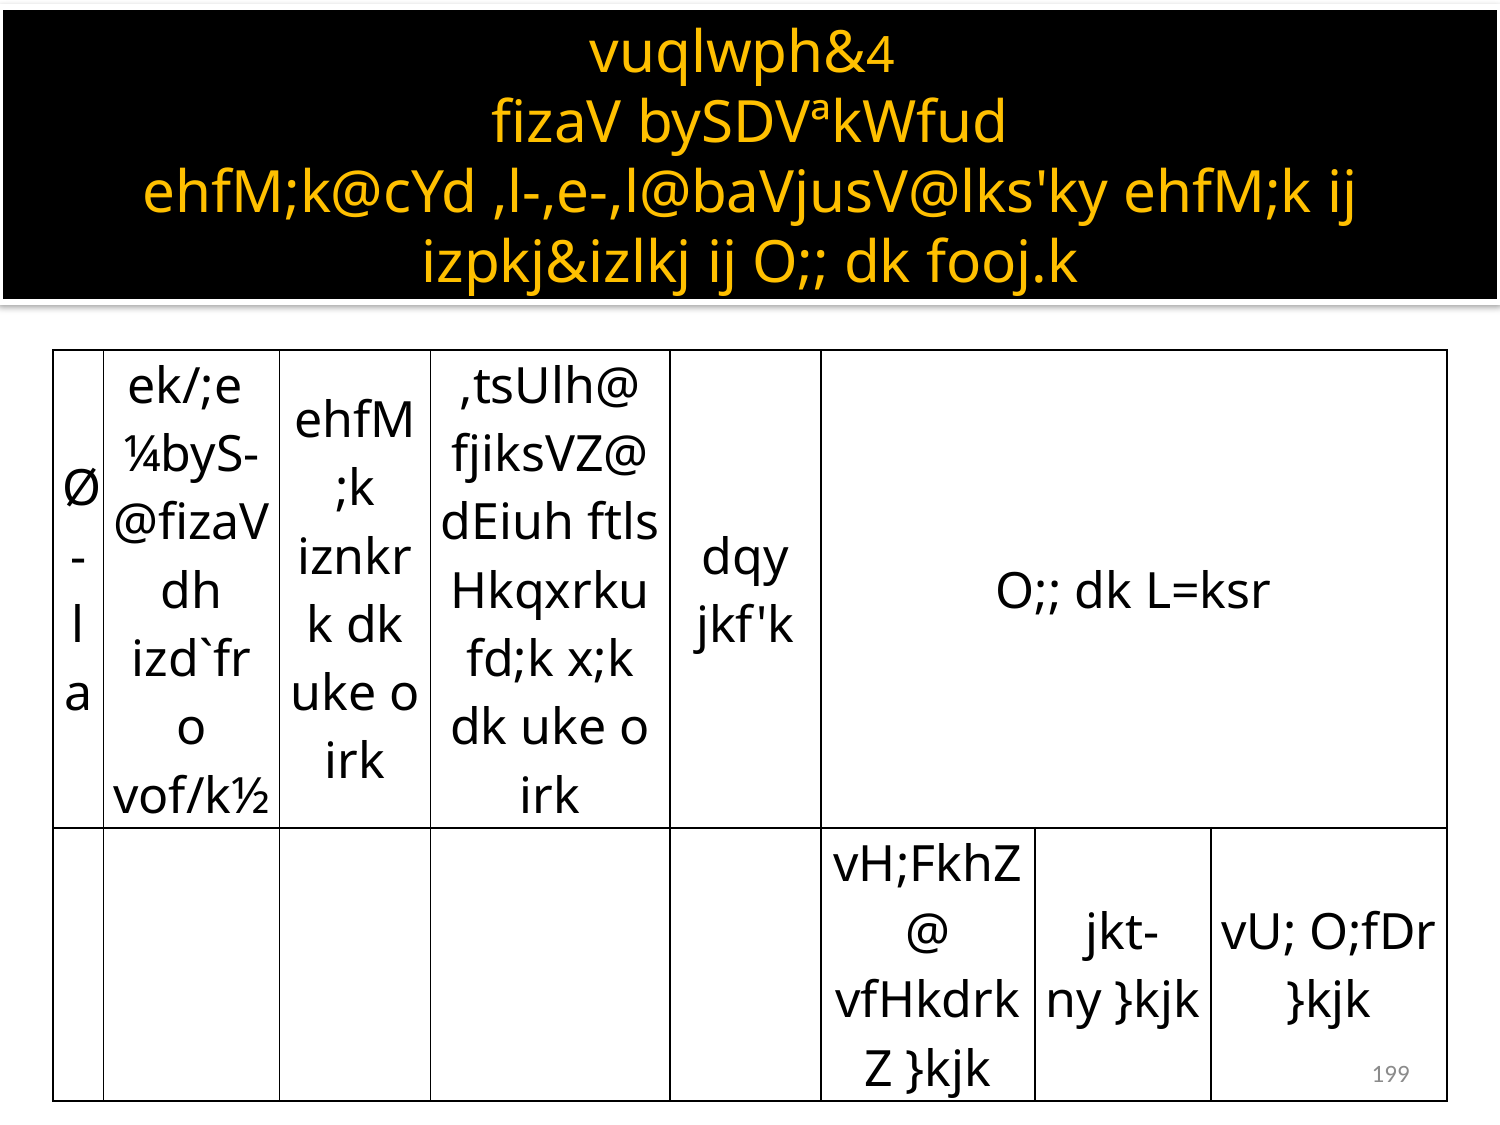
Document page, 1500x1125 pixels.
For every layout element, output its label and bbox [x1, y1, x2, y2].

text_box [0, 4, 1500, 305]
table_cell [822, 829, 1034, 1100]
table_cell [431, 829, 669, 1100]
table_header [431, 351, 669, 827]
table_header [822, 351, 1446, 827]
slide_number [1074, 1042, 1425, 1103]
table_cell [104, 829, 279, 1100]
table_header [104, 351, 279, 827]
table_header [280, 351, 430, 827]
table_cell [1036, 829, 1210, 1100]
table_header [54, 351, 103, 827]
table_cell [671, 829, 820, 1100]
table_cell [54, 829, 103, 1100]
table_cell [280, 829, 430, 1100]
table_header [671, 351, 820, 827]
table_cell [1212, 829, 1446, 1100]
